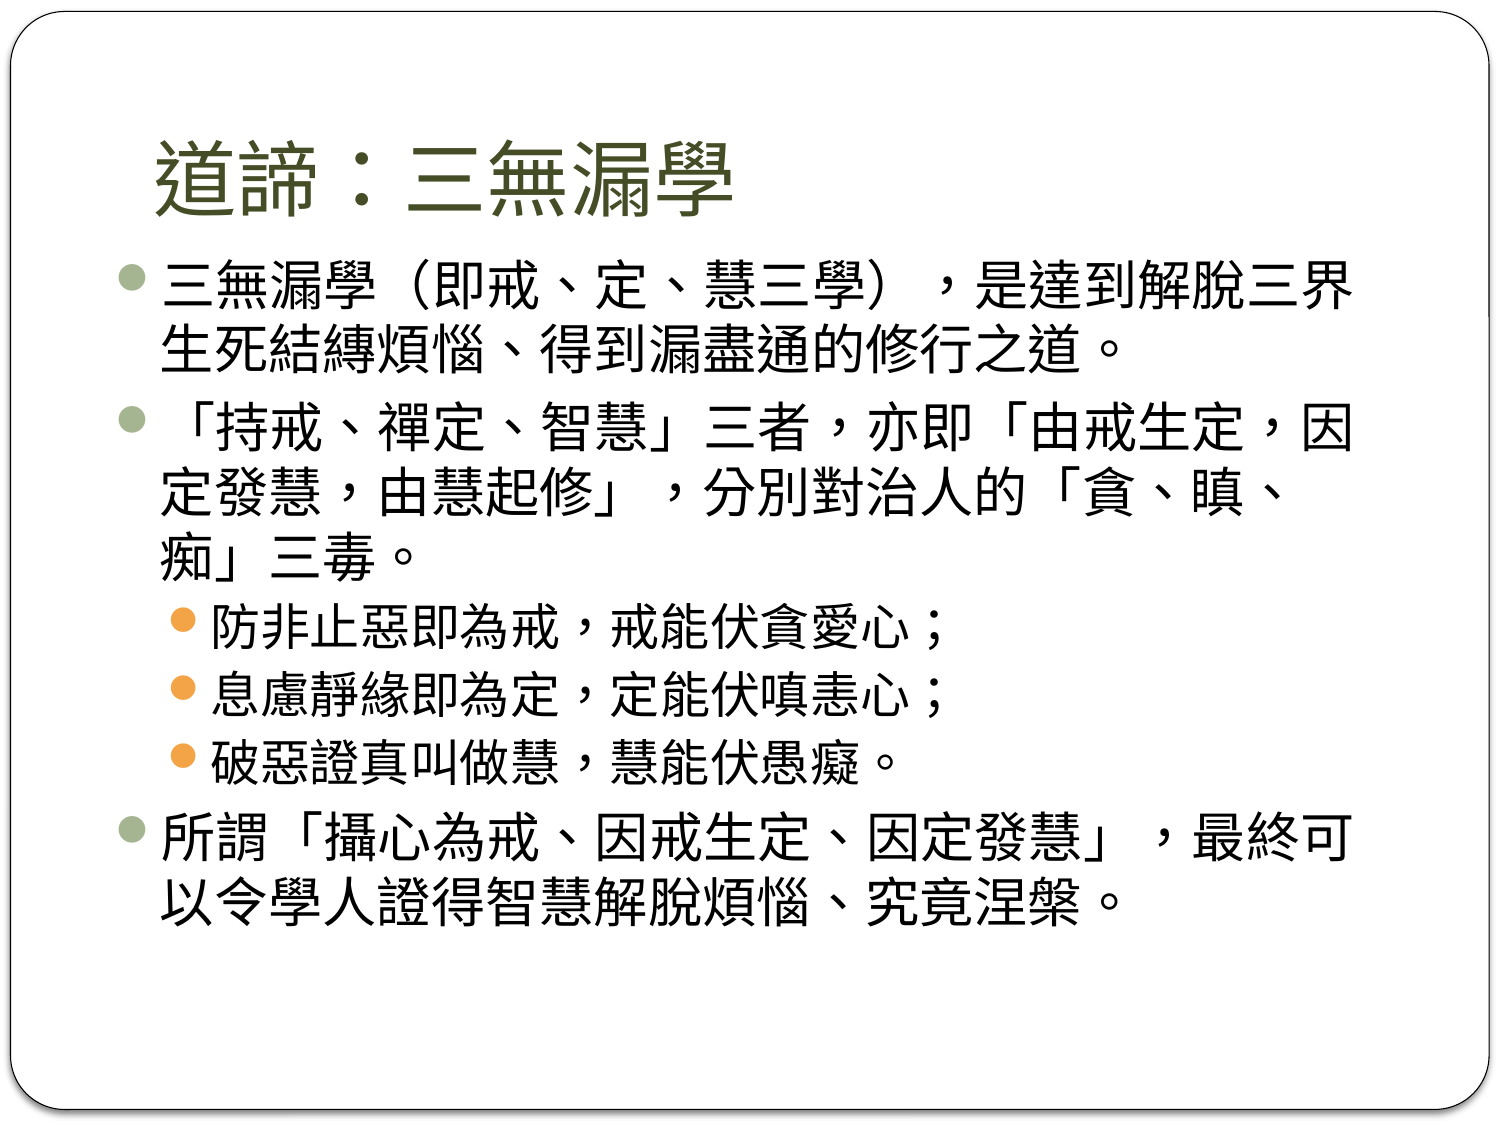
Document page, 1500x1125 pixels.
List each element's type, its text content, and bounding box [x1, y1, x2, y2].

list 三無漏學（即戒、定、慧三學），是達到解脫三界生死結縳煩惱、得到漏盡通的修行之道。 「持戒、禪定、智慧」三者，亦即「由戒生定，因定發慧，由慧起修」，分別對治人的「貪、瞋、痴」三毒。 防非止惡即為戒，戒能伏貪愛心； 息慮靜緣即為定，定能伏嗔恚心； 破惡證真叫做慧，慧能伏愚癡。 所謂「攝心為戒、因戒生定、因定發慧」，最終可以令學人證得智慧解脫煩惱、究竟涅槃。 [100, 243, 1376, 994]
title 道諦：三無漏學 [100, 54, 1376, 243]
